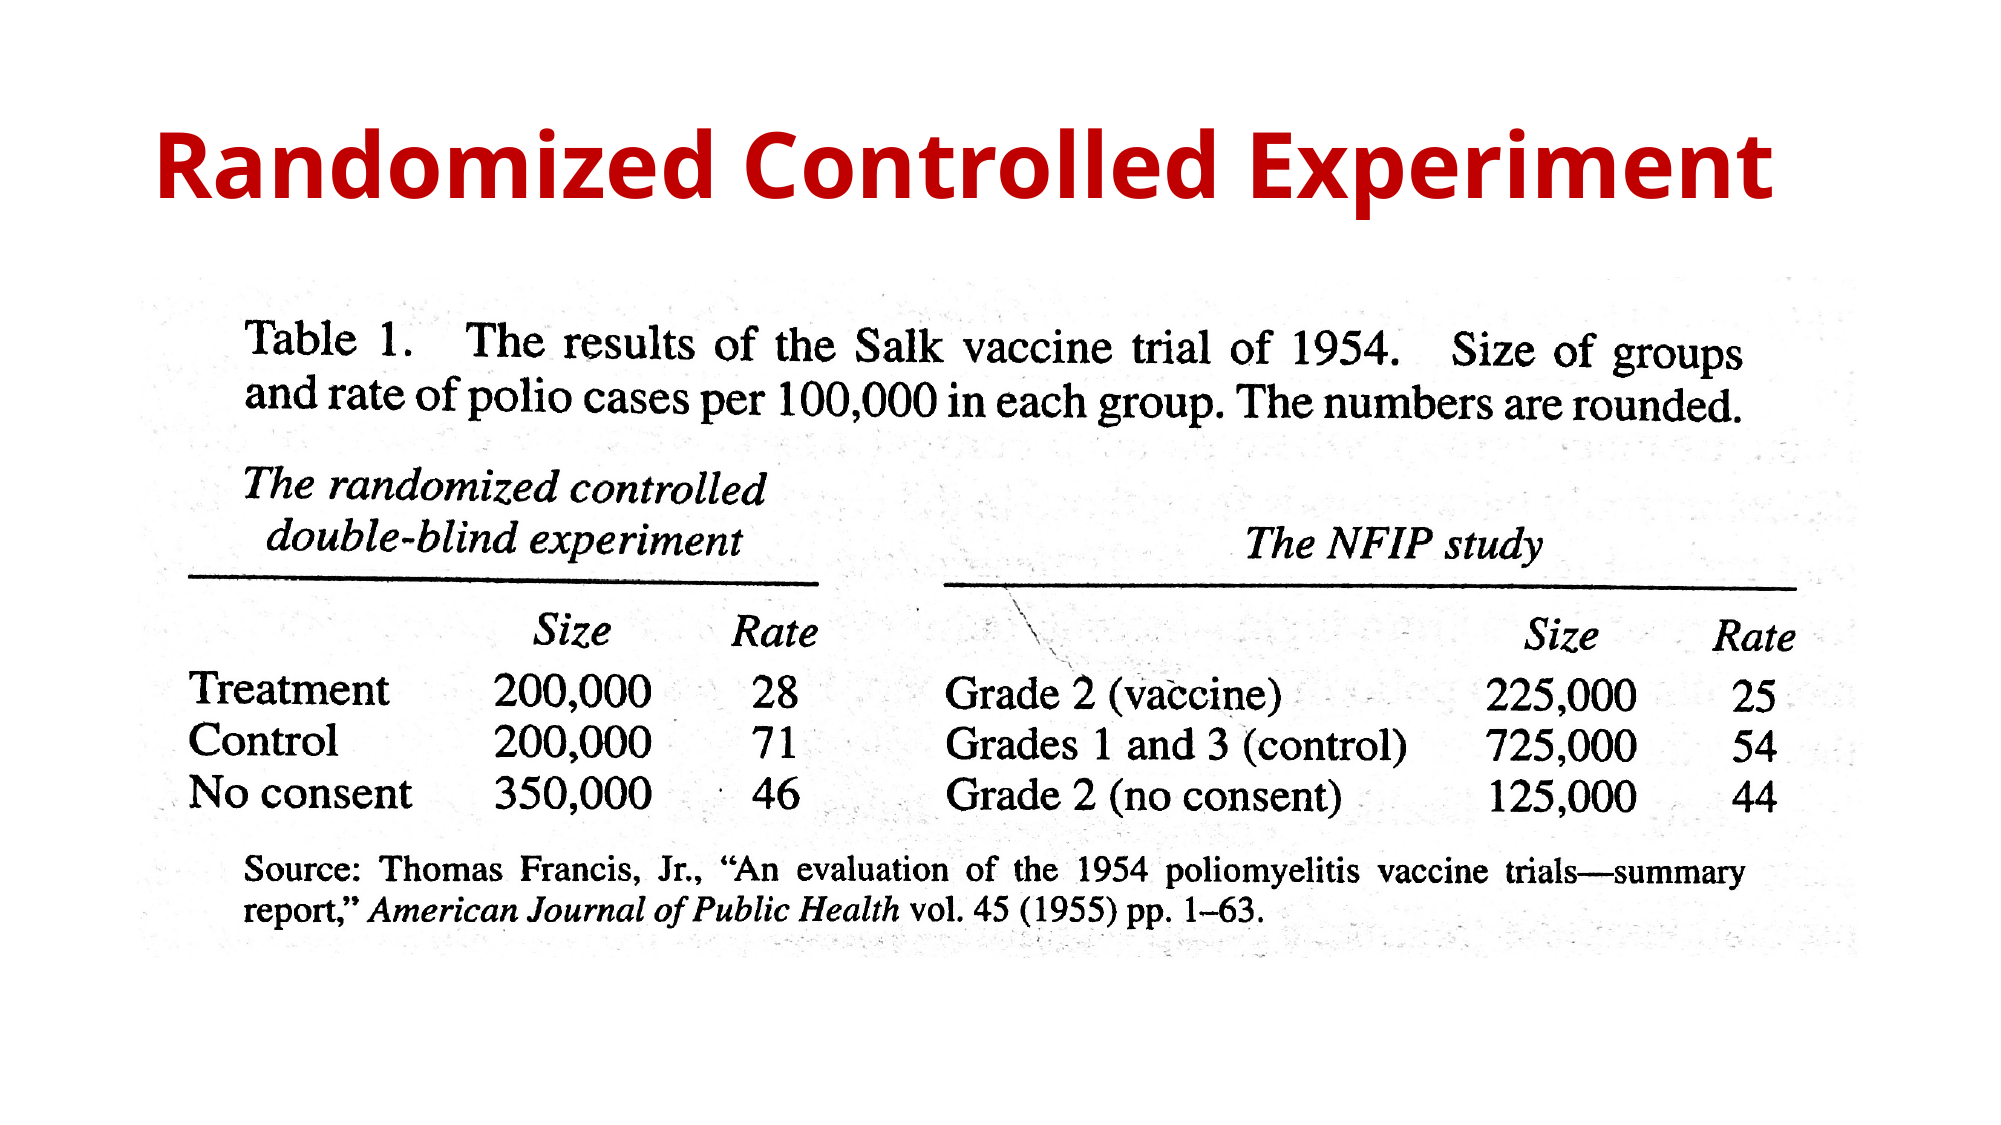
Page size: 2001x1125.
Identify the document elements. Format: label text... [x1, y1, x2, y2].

title Randomized Controlled Experiment [137, 59, 1863, 277]
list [137, 277, 1863, 959]
